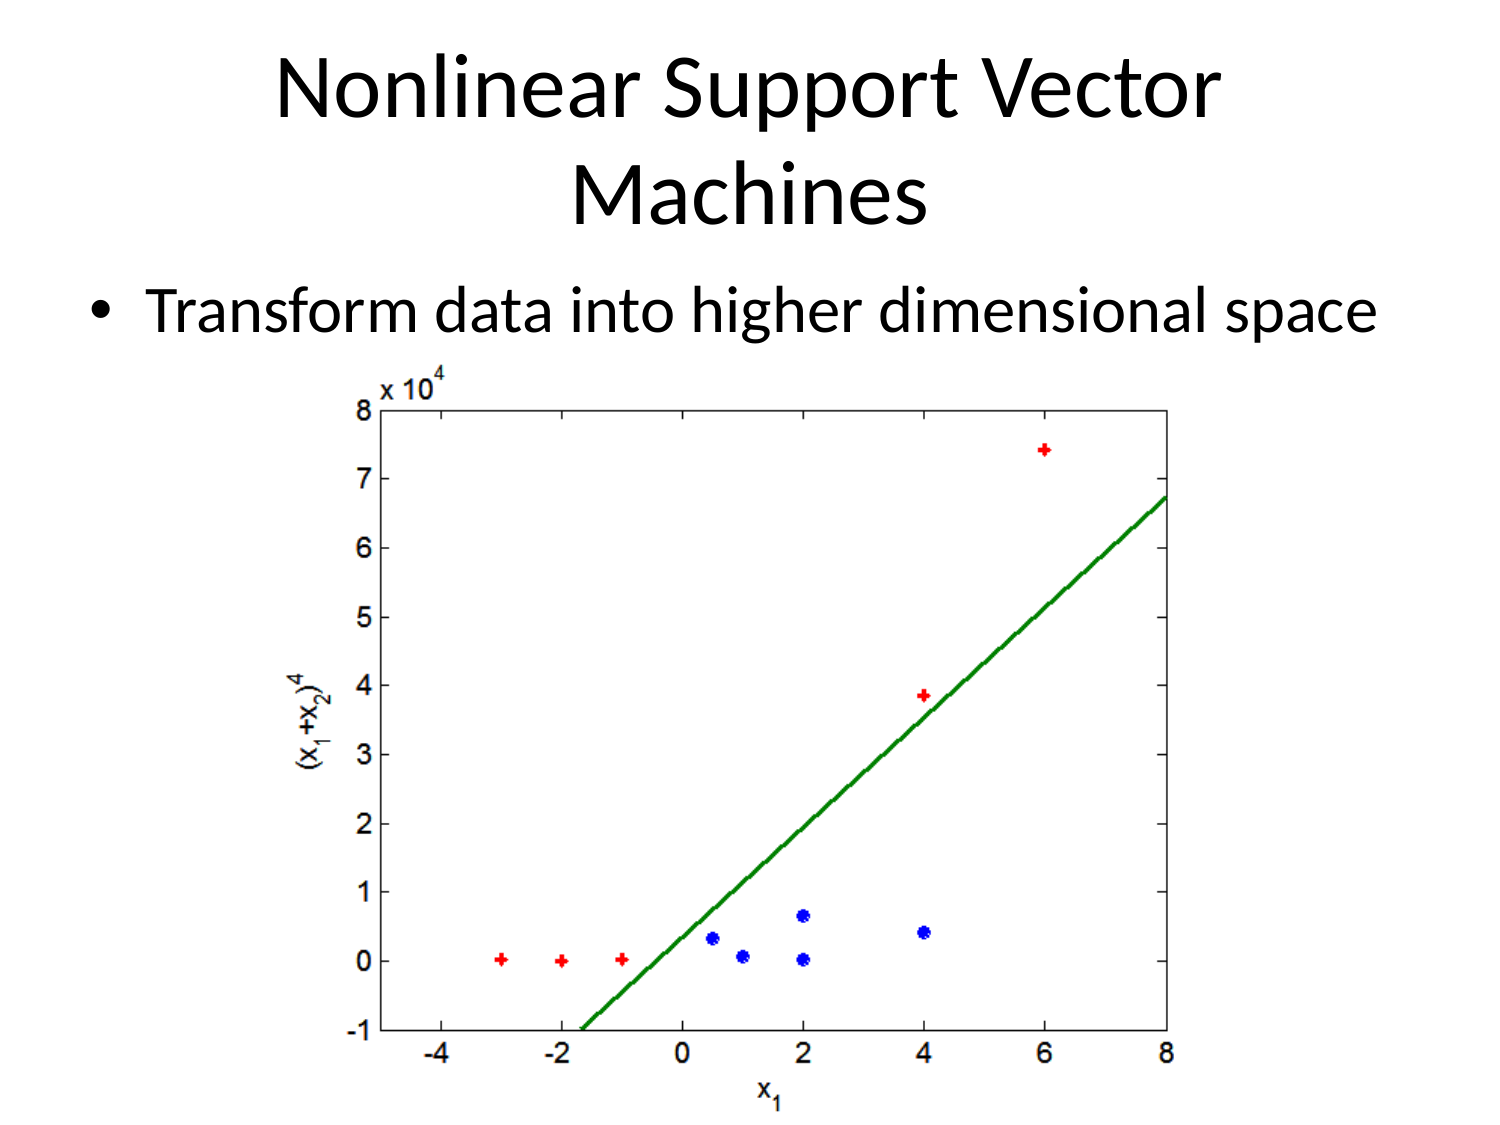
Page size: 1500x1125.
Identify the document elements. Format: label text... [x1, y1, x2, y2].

title Nonlinear Support Vector Machines [74, 20, 1425, 257]
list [249, 352, 1263, 1113]
list Transform data into higher dimensional space [74, 262, 1425, 1005]
